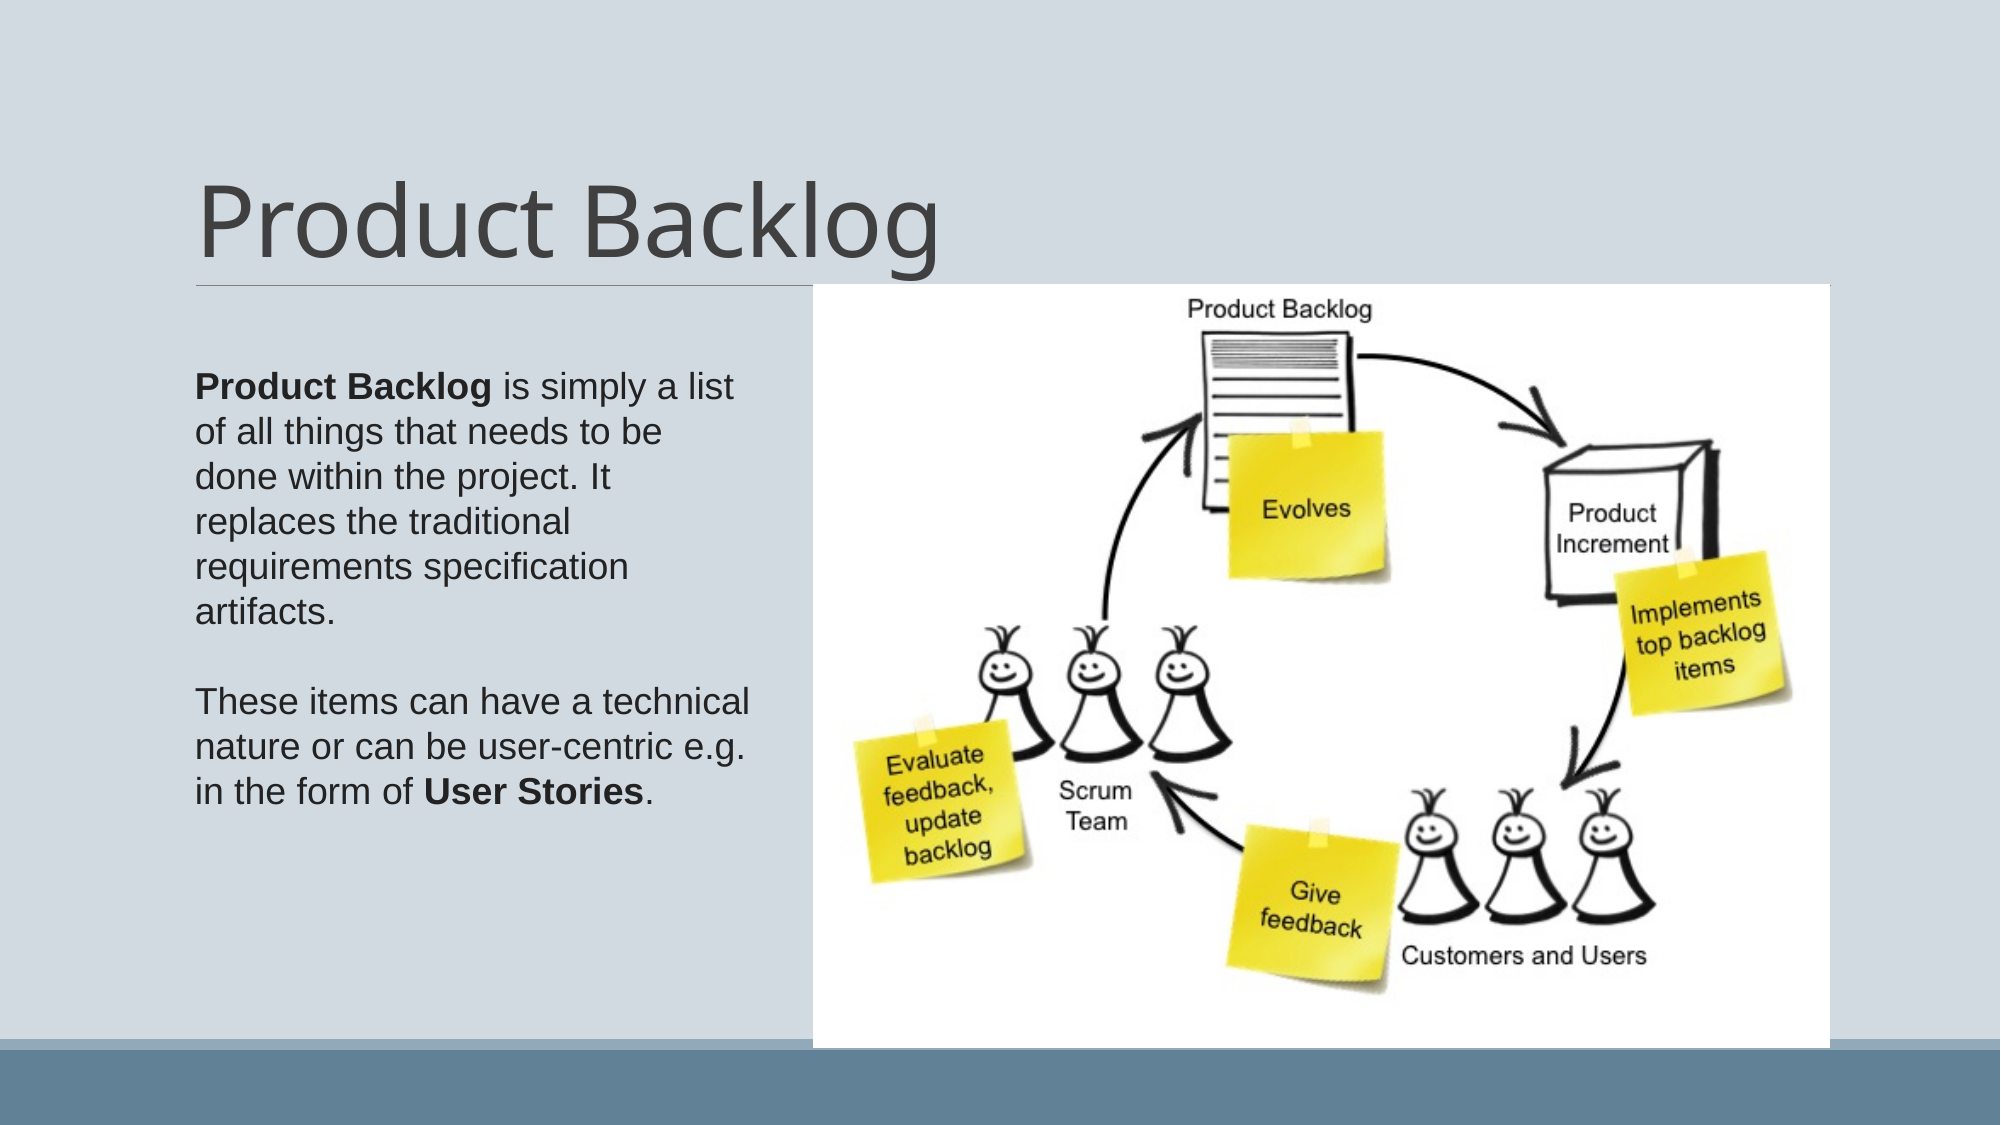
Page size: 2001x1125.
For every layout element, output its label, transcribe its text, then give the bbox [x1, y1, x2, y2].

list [813, 284, 1831, 1049]
text_box Product Backlog is simply a list of all things that needs to be done within the project. It replaces the traditional requirements specification artifacts. These items can have a technical nature or can be user-centric e.g. in the form of User Stories. [179, 354, 769, 820]
title Product Backlog [180, 47, 1830, 285]
